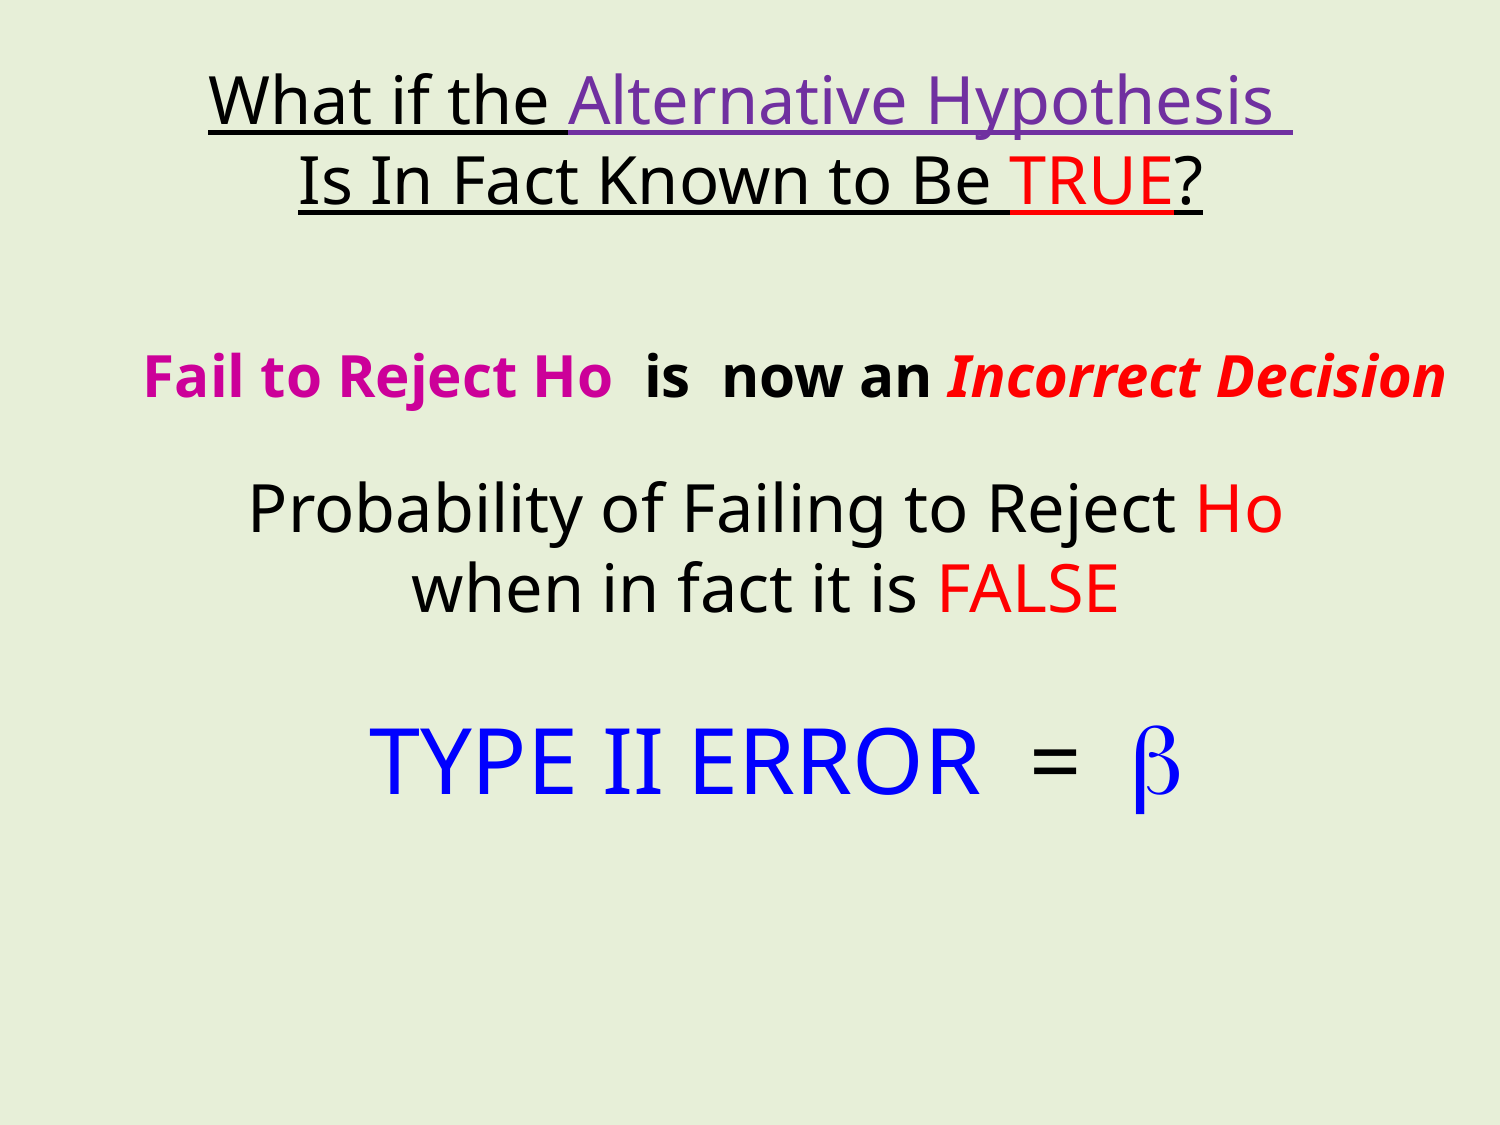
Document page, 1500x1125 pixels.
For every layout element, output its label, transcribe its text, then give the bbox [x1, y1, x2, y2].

text_box TYPE II ERROR =  [354, 686, 1200, 822]
text_box Fail to Reject Ho is now an Incorrect Decision [128, 332, 1463, 417]
text_box What if the Alternative Hypothesis Is In Fact Known to Be TRUE? [193, 50, 1308, 226]
text_box Probability of Failing to Reject Ho when in fact it is FALSE [60, 458, 1473, 633]
